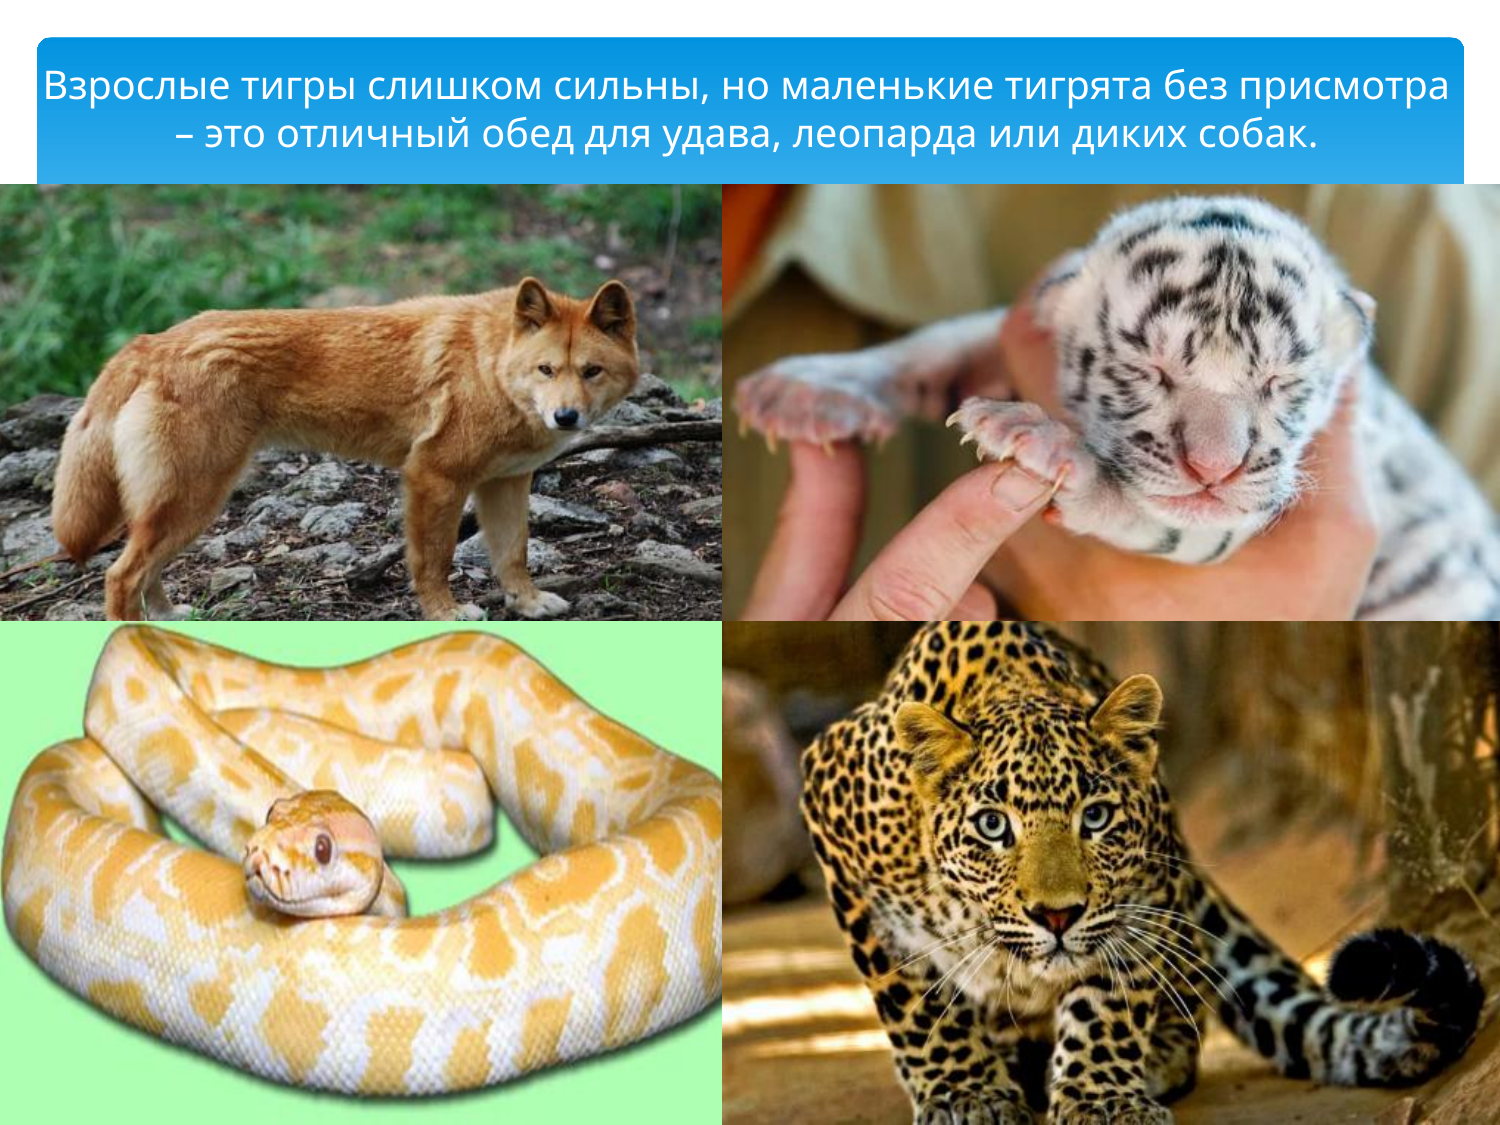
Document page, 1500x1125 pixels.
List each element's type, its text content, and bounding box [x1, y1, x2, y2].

picture [0, 184, 1500, 1125]
title Взрослые тигры слишком сильны, но маленькие тигрята без присмотра – это отличный обед для удава, леопарда или диких собак. [17, 42, 1477, 173]
